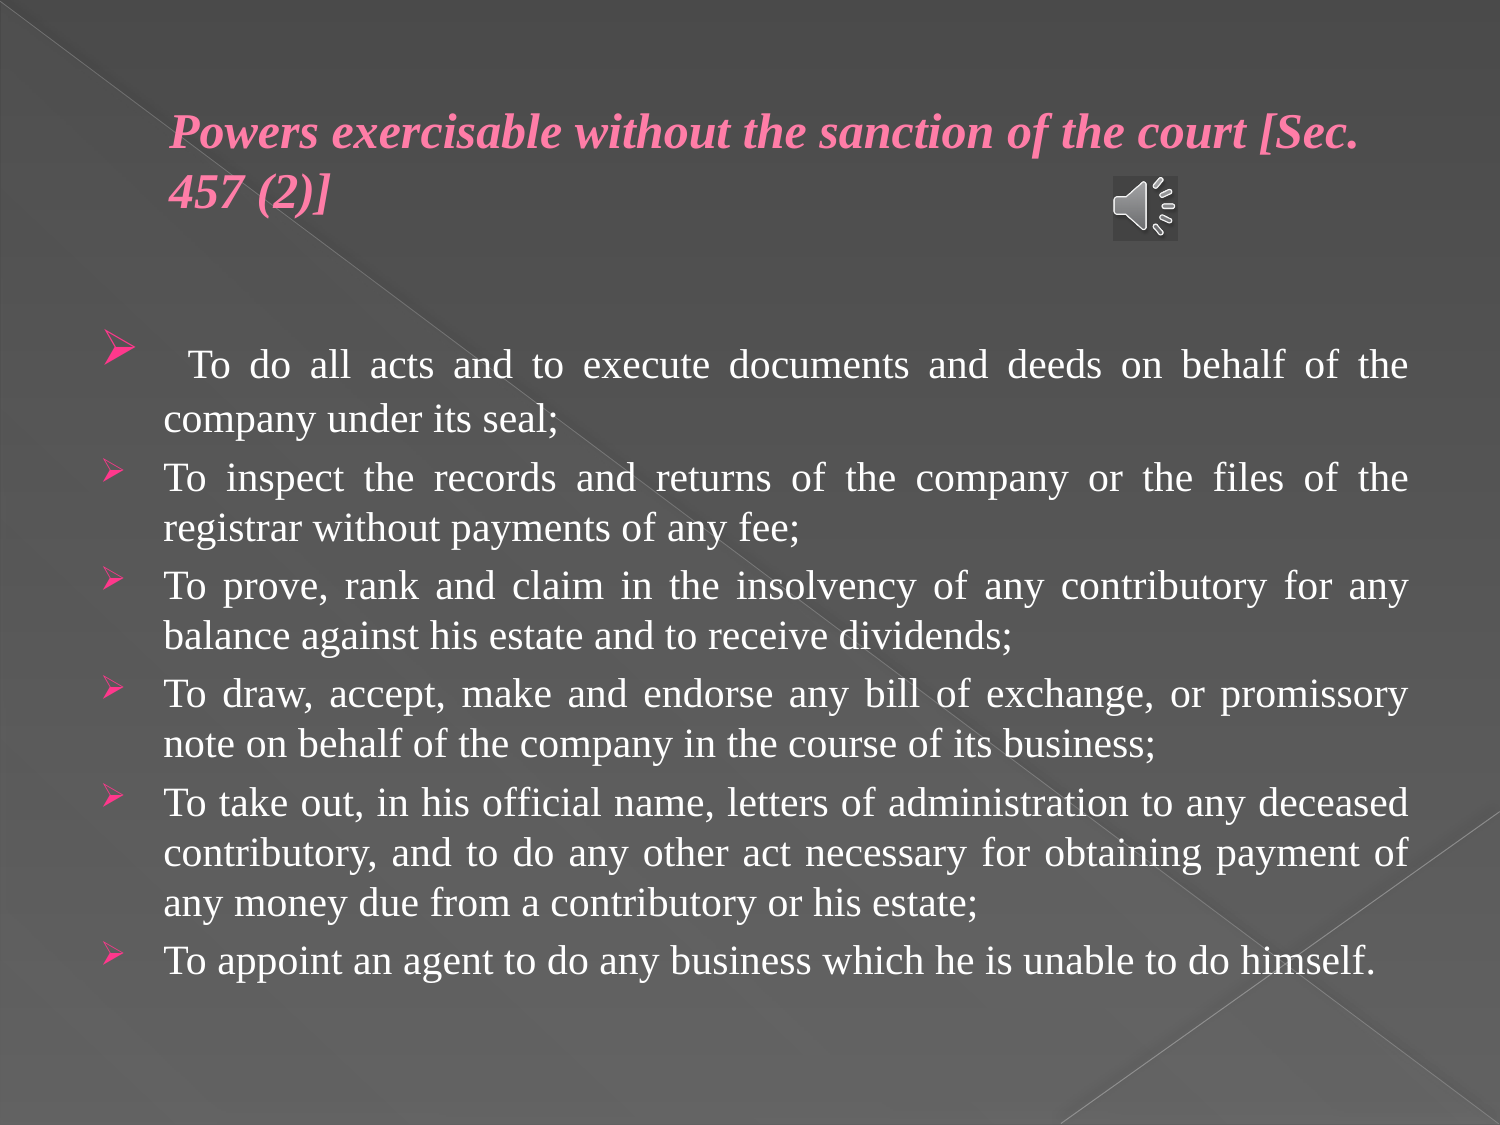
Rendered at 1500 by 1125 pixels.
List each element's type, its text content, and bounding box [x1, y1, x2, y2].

list To do all acts and to execute documents and deeds on behalf of the company under its seal; To inspect the records and returns of the company or the files of the registrar without payments of any fee; To prove, rank and claim in the insolvency of any contributory for any balance against his estate and to receive dividends; To draw, accept, make and endorse any bill of exchange, or promissory note on behalf of the company in the course of its business; To take out, in his official name, letters of administration to any deceased contributory, and to do any other act necessary for obtaining payment of any money due from a contributory or his estate; To appoint an agent to do any business which he is unable to do himself. [75, 308, 1425, 1059]
title Powers exercisable without the sanction of the court [Sec. 457 (2)] [75, 43, 1425, 274]
picture [1112, 174, 1180, 242]
